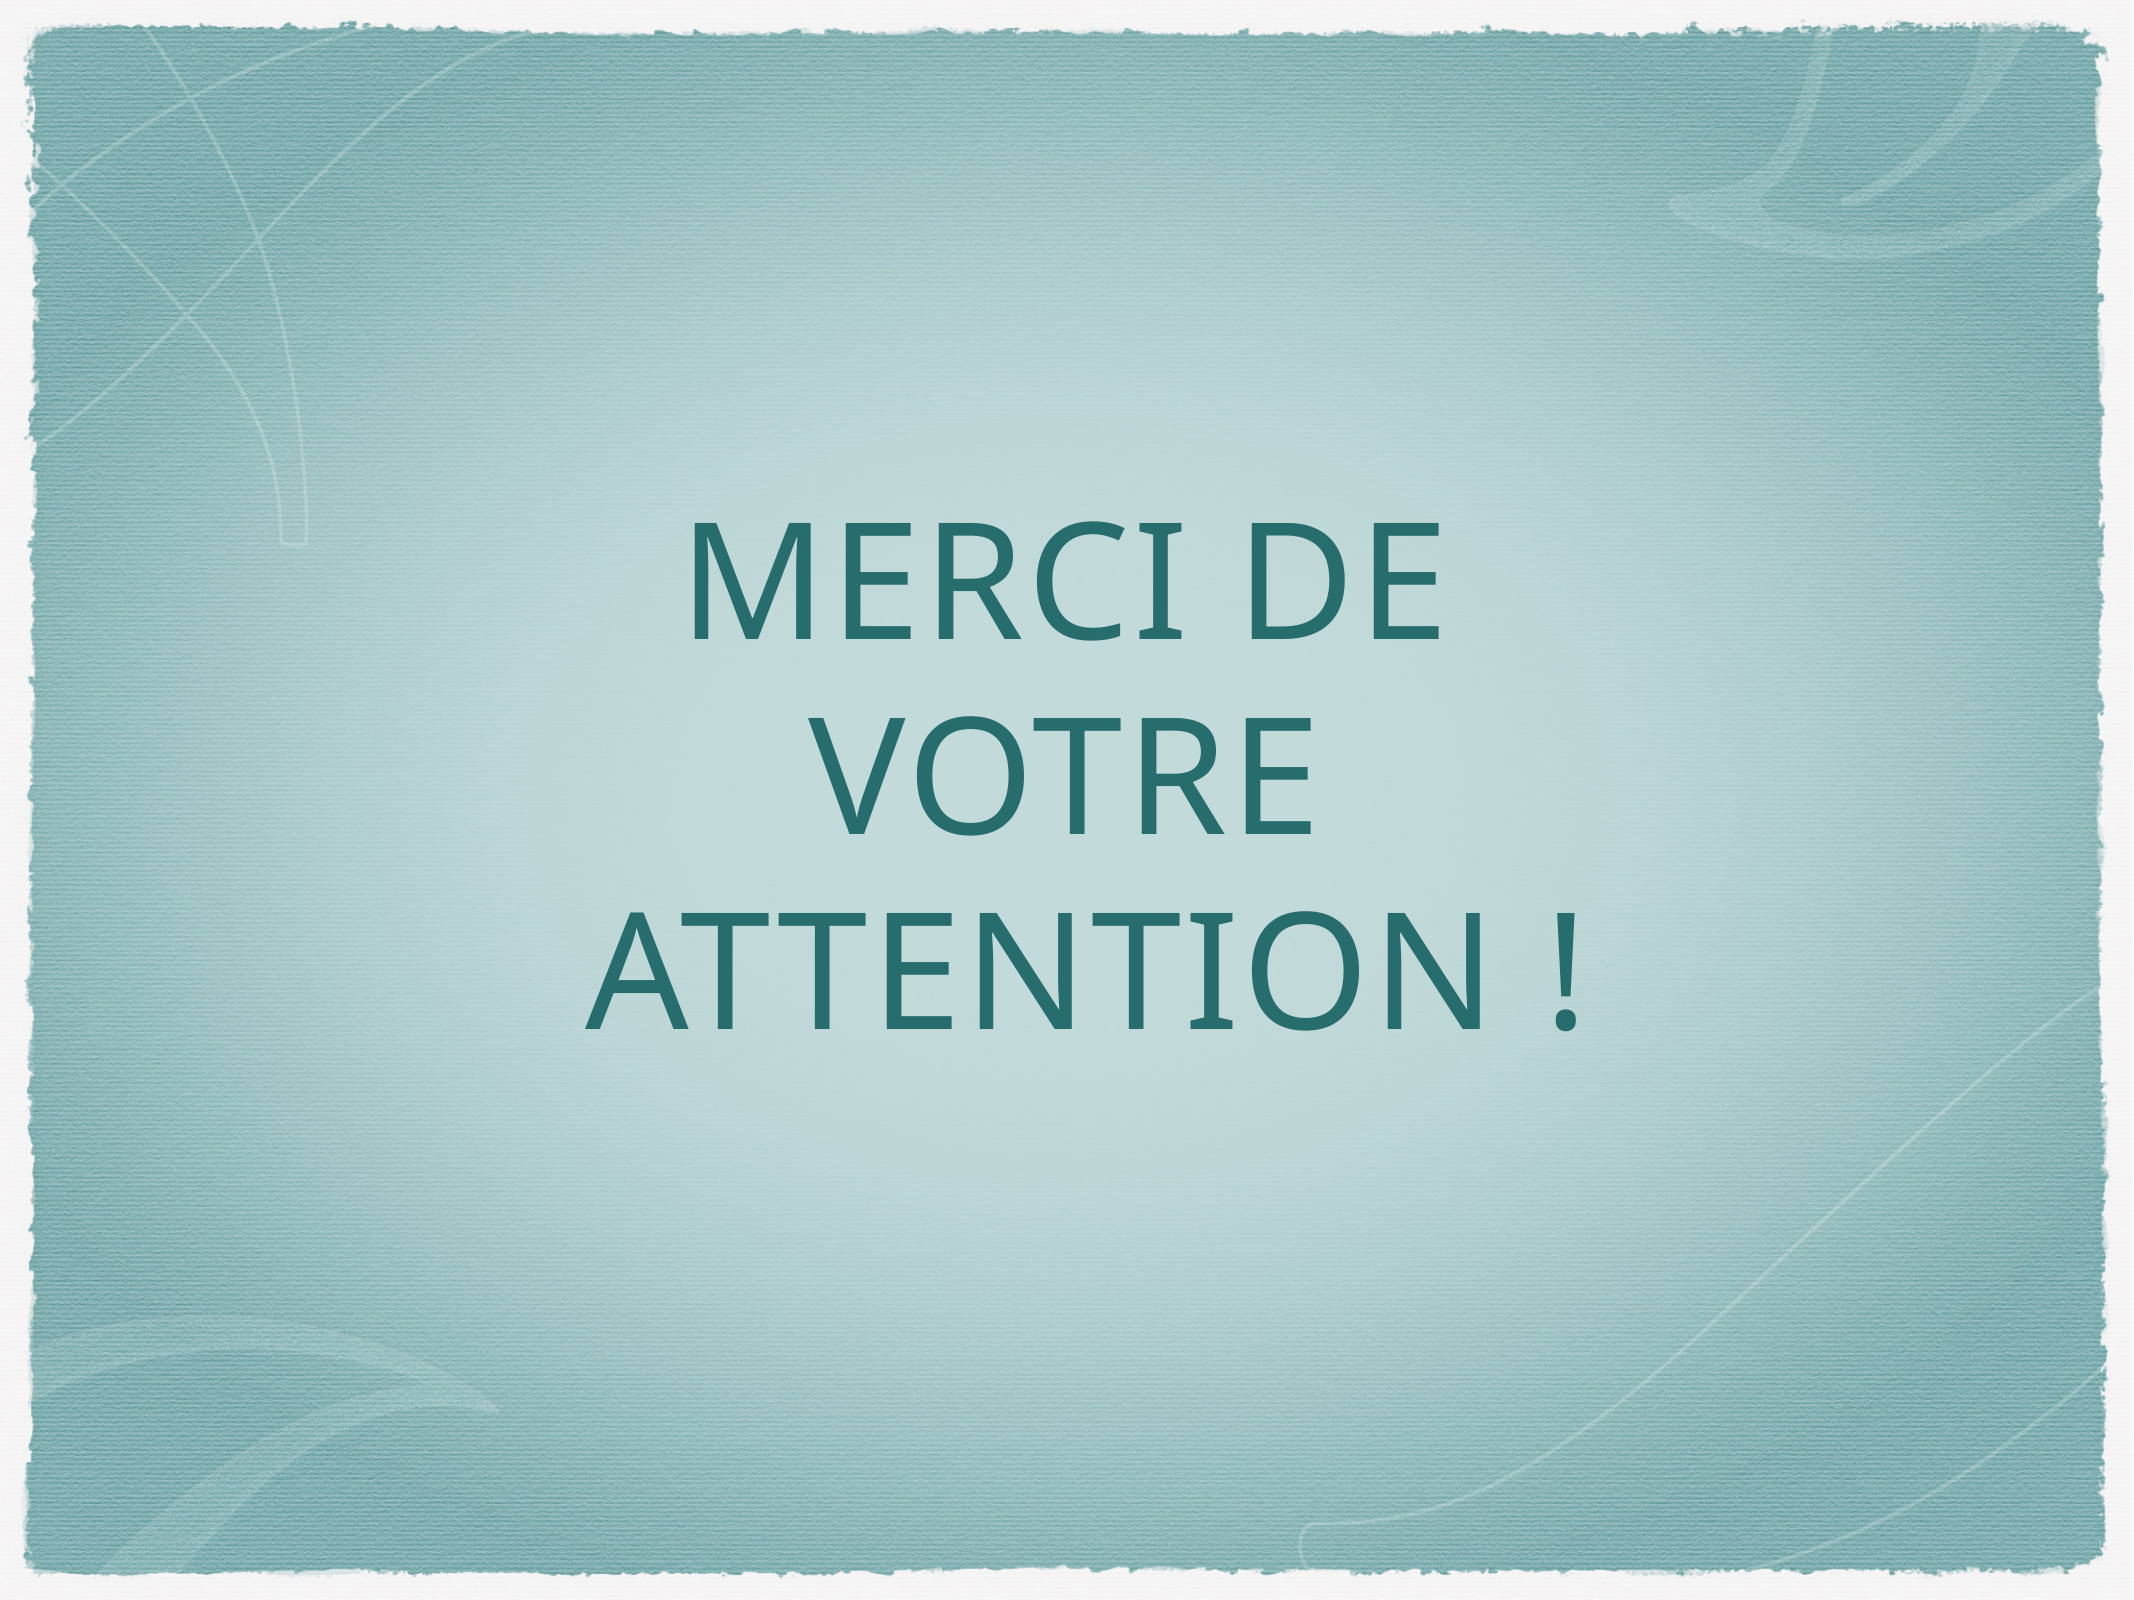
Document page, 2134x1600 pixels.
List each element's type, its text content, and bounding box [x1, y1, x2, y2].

title Merci de votre attention ! [149, 445, 2026, 1072]
picture [0, 0, 2134, 1600]
